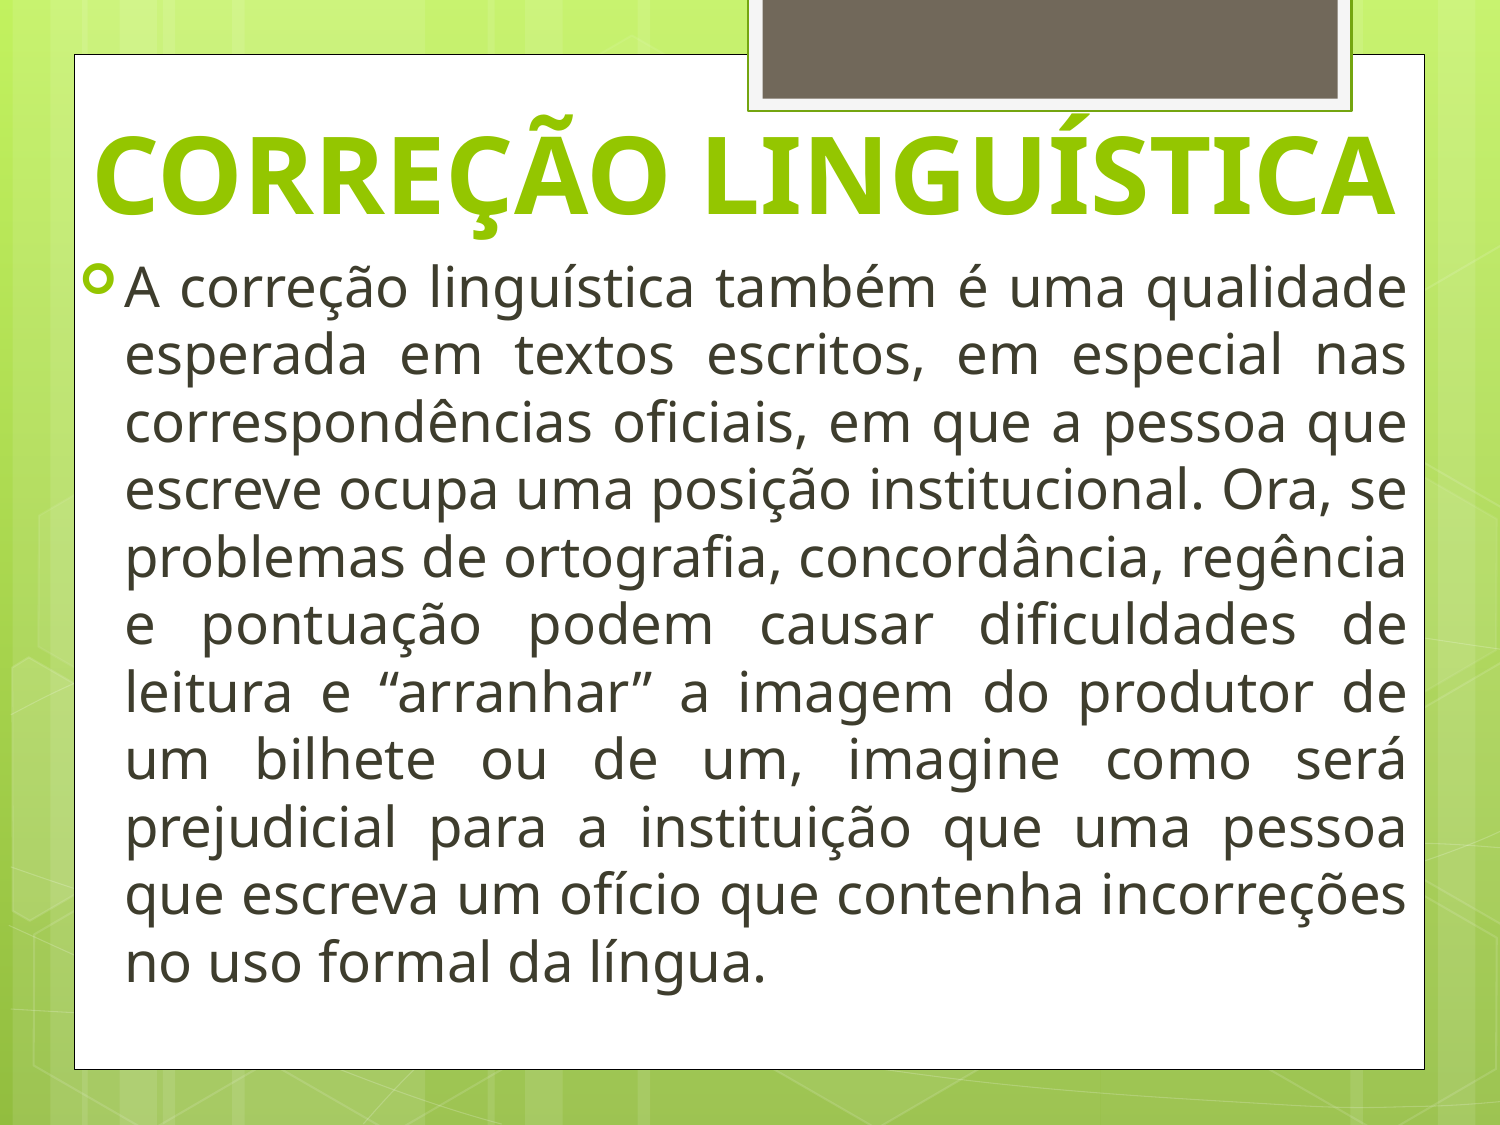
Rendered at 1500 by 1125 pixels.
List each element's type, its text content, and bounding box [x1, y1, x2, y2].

title CORREÇÃO LINGUÍSTICA [76, 66, 1424, 243]
list A correção linguística também é uma qualidade esperada em textos escritos, em especial nas correspondências oficiais, em que a pessoa que escreve ocupa uma posição institucional. Ora, se problemas de ortografia, concordância, regência e pontuação podem causar dificuldades de leitura e “arranhar” a imagem do produtor de um bilhete ou de um, imagine como será prejudicial para a instituição que uma pessoa que escreva um ofício que contenha incorreções no uso formal da língua. [53, 243, 1424, 1071]
